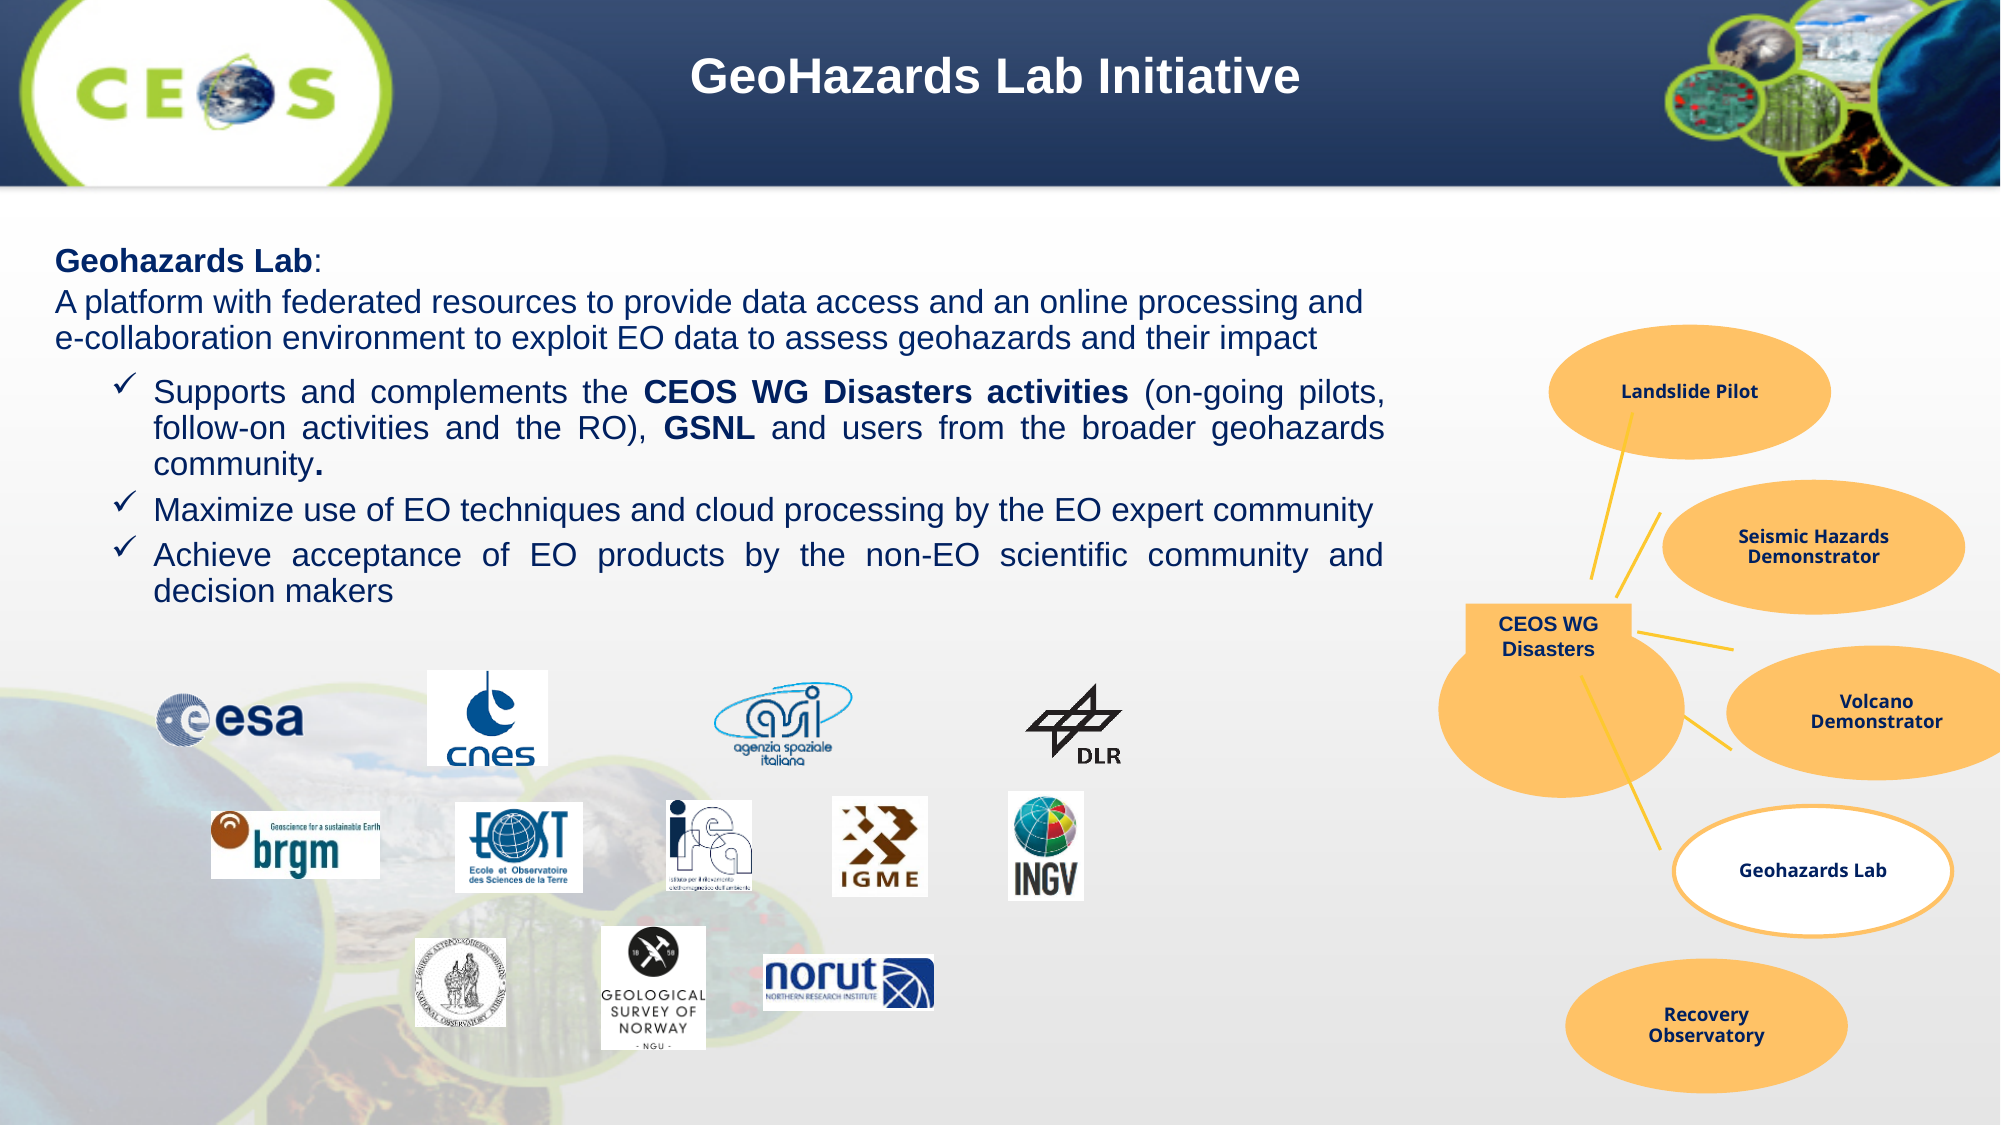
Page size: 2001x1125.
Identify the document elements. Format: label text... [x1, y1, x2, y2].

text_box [1636, 631, 1734, 651]
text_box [1580, 675, 1661, 851]
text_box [1590, 412, 1633, 580]
text_box GeoHazards Lab Initiative [548, 36, 1457, 111]
picture [0, 0, 2001, 1125]
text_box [1615, 512, 1661, 599]
text_box Geohazards Lab: A platform with federated resources to provide data access and an online processing and e-collaboration environment to exploit EO data to assess geohazards and their impact Supports and complements the CEOS WG Disasters activities (on-going pilots, follow-on activities and the RO), GSNL and users from the broader geohazards community. Maximize use of EO techniques and cloud processing by the EO expert community Achieve acceptance of EO products by the non-EO scientific community and decision makers [40, 236, 1401, 617]
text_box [1429, 326, 2000, 952]
